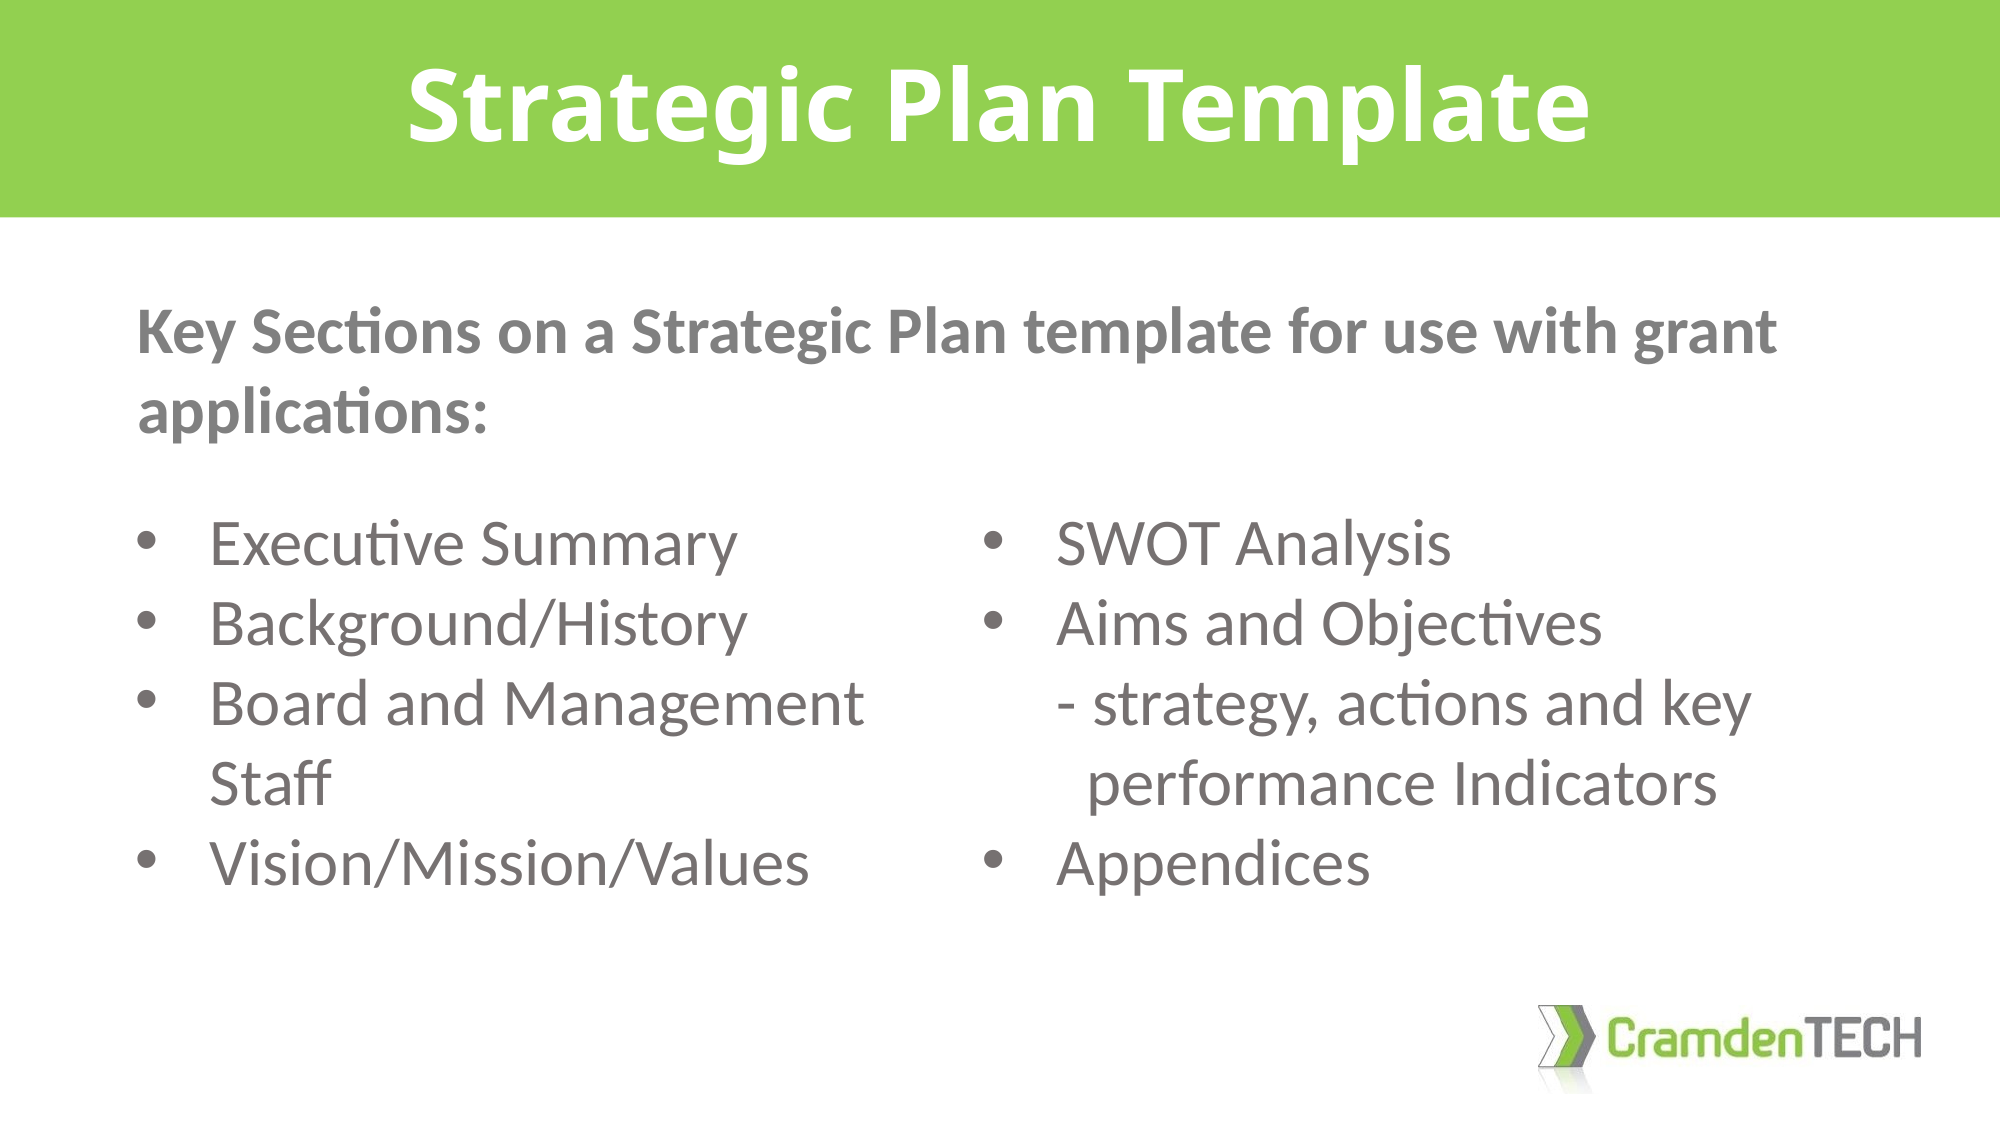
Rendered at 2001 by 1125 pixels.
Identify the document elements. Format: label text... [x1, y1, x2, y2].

text_box Executive Summary Background/History Board and Management Staff Vision/Mission/Values [119, 491, 966, 906]
text_box SWOT Analysis Aims and Objectives - strategy, actions and key performance Indicators Appendices [966, 491, 1821, 906]
title Strategic Plan Template [0, 0, 2000, 218]
text_box Key Sections on a Strategic Plan template for use with grant applications: [122, 279, 1821, 454]
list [1538, 1005, 1921, 1094]
